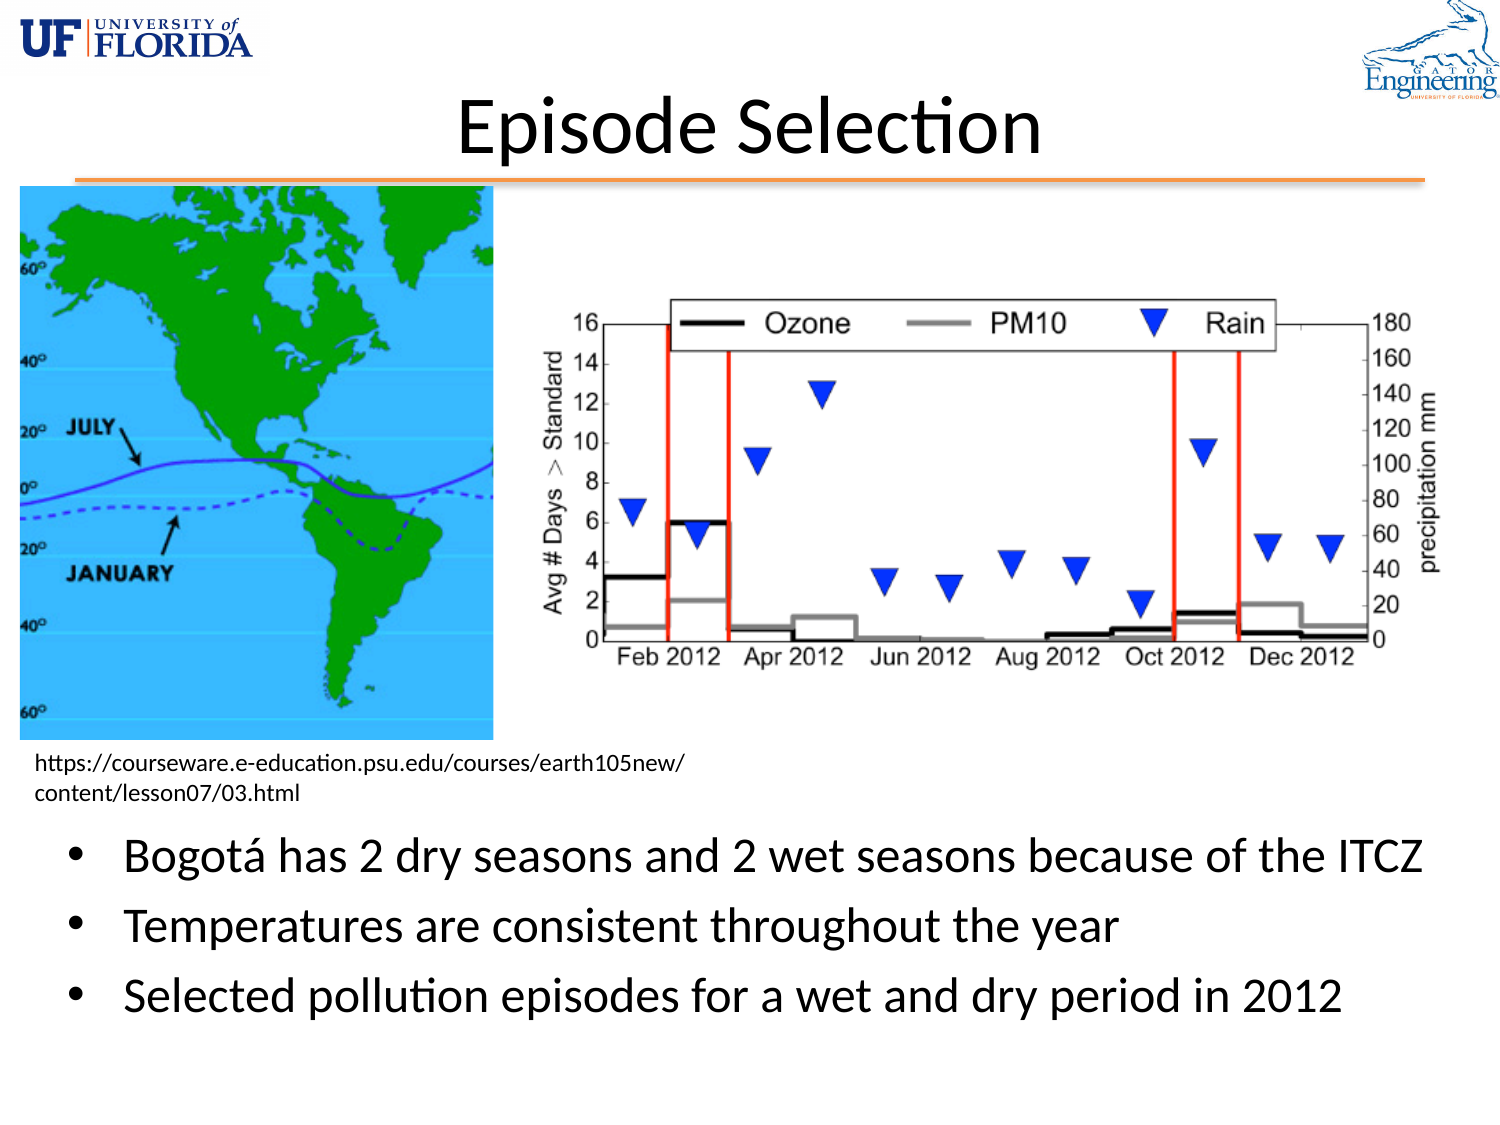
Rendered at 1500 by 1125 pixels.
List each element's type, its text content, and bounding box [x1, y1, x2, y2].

list Bogotá has 2 dry seasons and 2 wet seasons because of the ITCZ Temperatures are consistent throughout the year Selected pollution episodes for a wet and dry period in 2012 [52, 815, 1459, 1072]
picture [1362, 0, 1500, 100]
title Episode Selection [75, 62, 1425, 178]
picture [19, 185, 1500, 740]
picture [0, 0, 270, 76]
text_box https://courseware.e-education.psu.edu/courses/earth105new/content/lesson07/03.html [19, 739, 770, 815]
